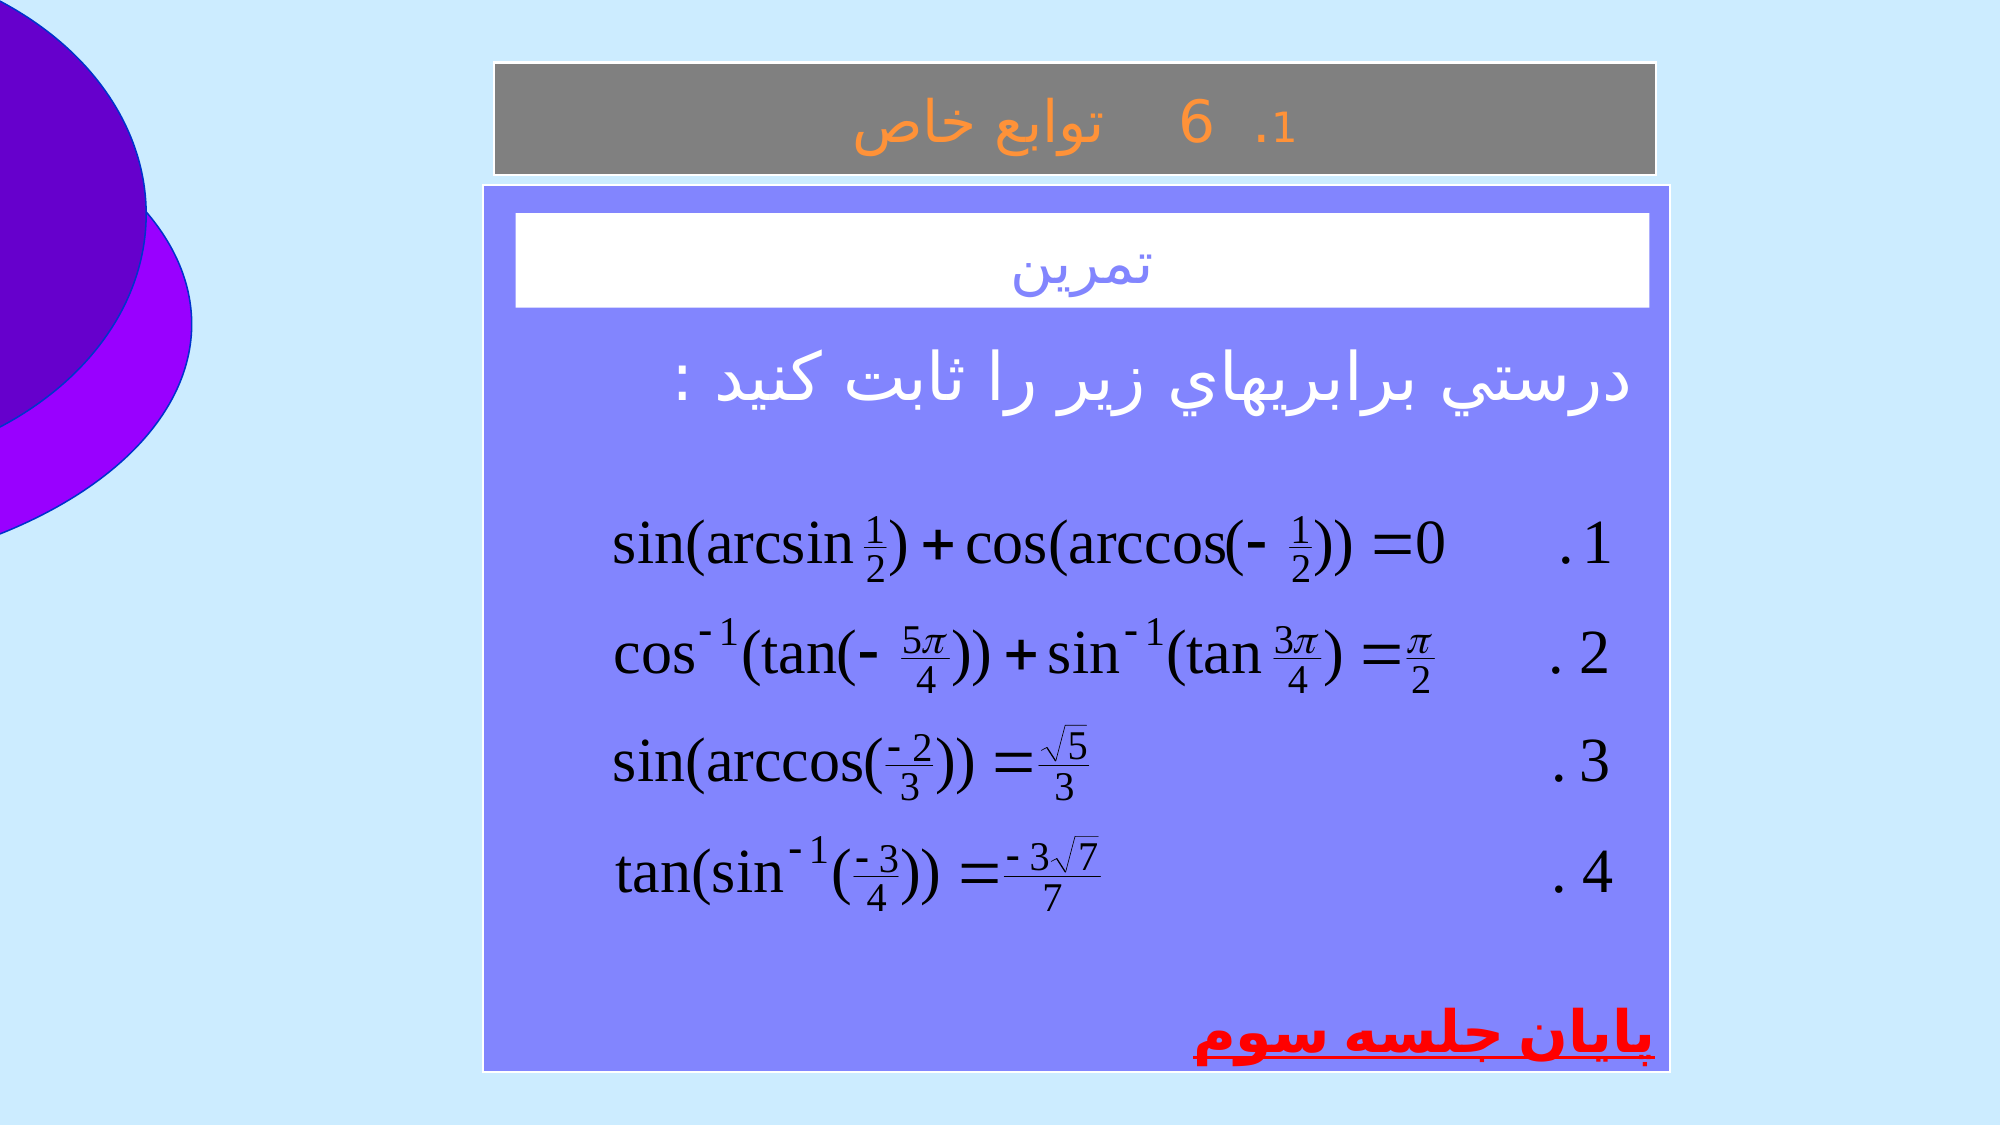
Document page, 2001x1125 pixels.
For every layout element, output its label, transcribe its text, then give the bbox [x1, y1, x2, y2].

text_box 1. 6 توابع خاص [493, 62, 1657, 175]
text_box تمرين [515, 213, 1650, 308]
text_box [611, 507, 1616, 918]
text_box درستي برابريهاي زير را ثابت كنيد : پایان جلسه سوم [482, 184, 1671, 1072]
